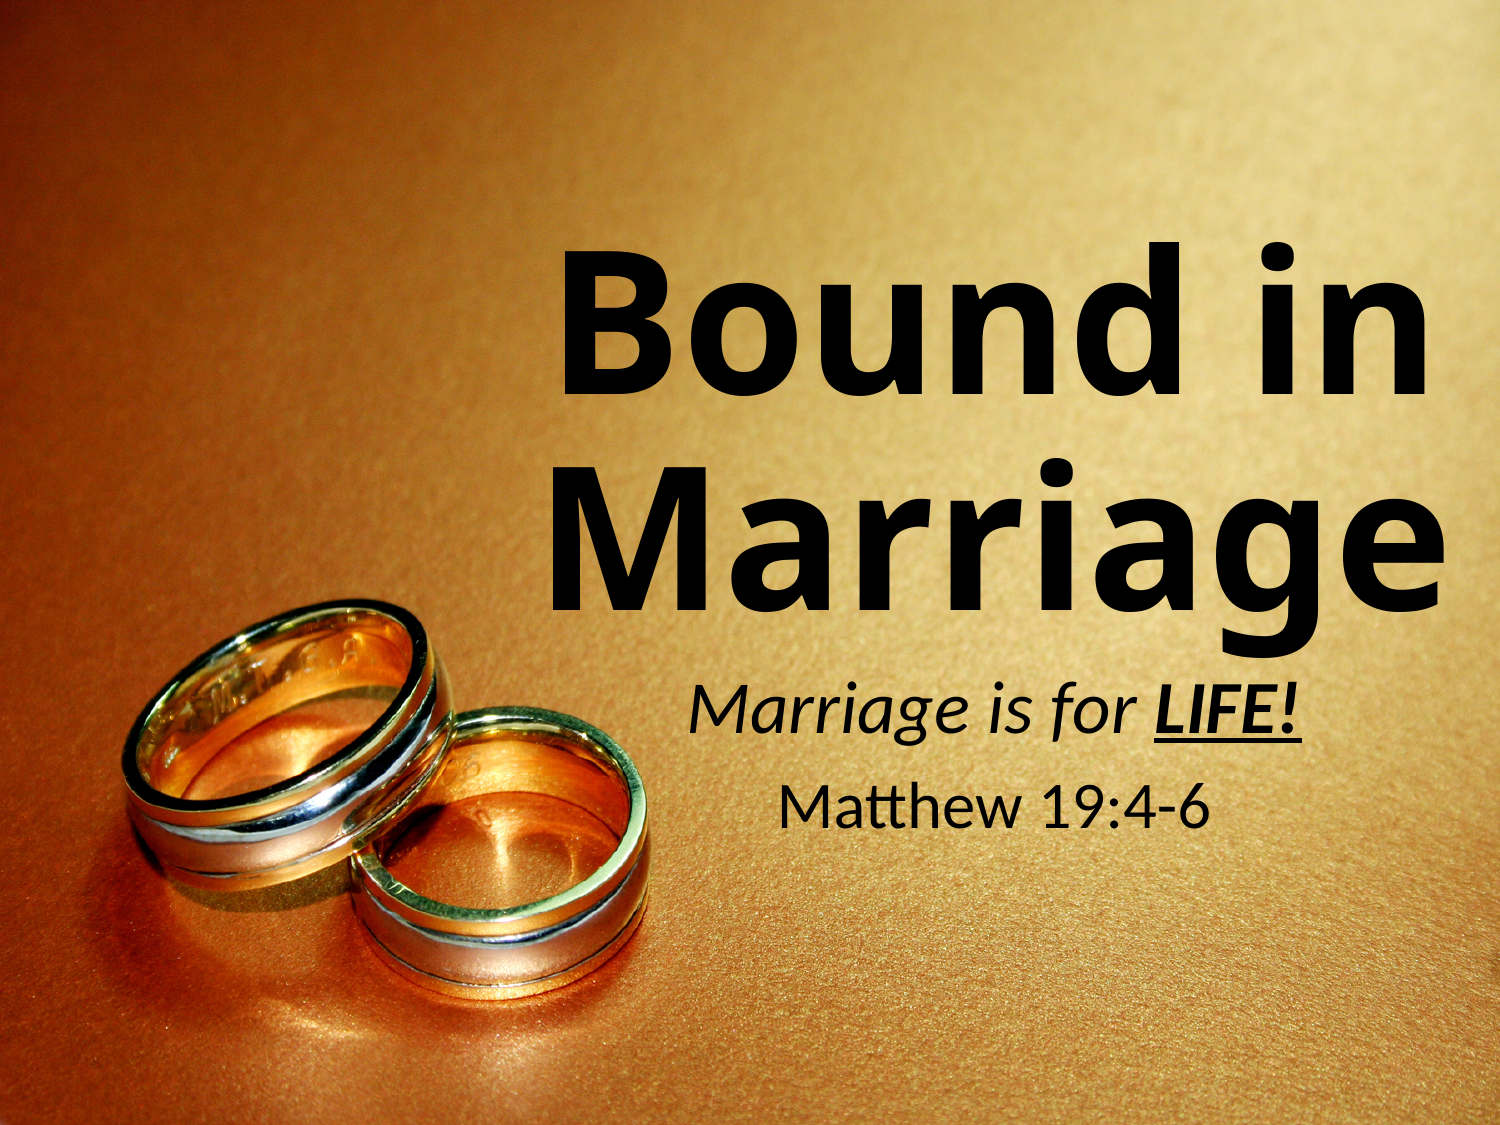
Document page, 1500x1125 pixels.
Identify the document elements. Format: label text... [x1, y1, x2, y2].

subtitle Marriage is for LIFE! Matthew 19:4-6 [431, 661, 1500, 933]
title Bound in Marriage [357, 269, 1500, 662]
picture [0, 0, 1500, 1125]
